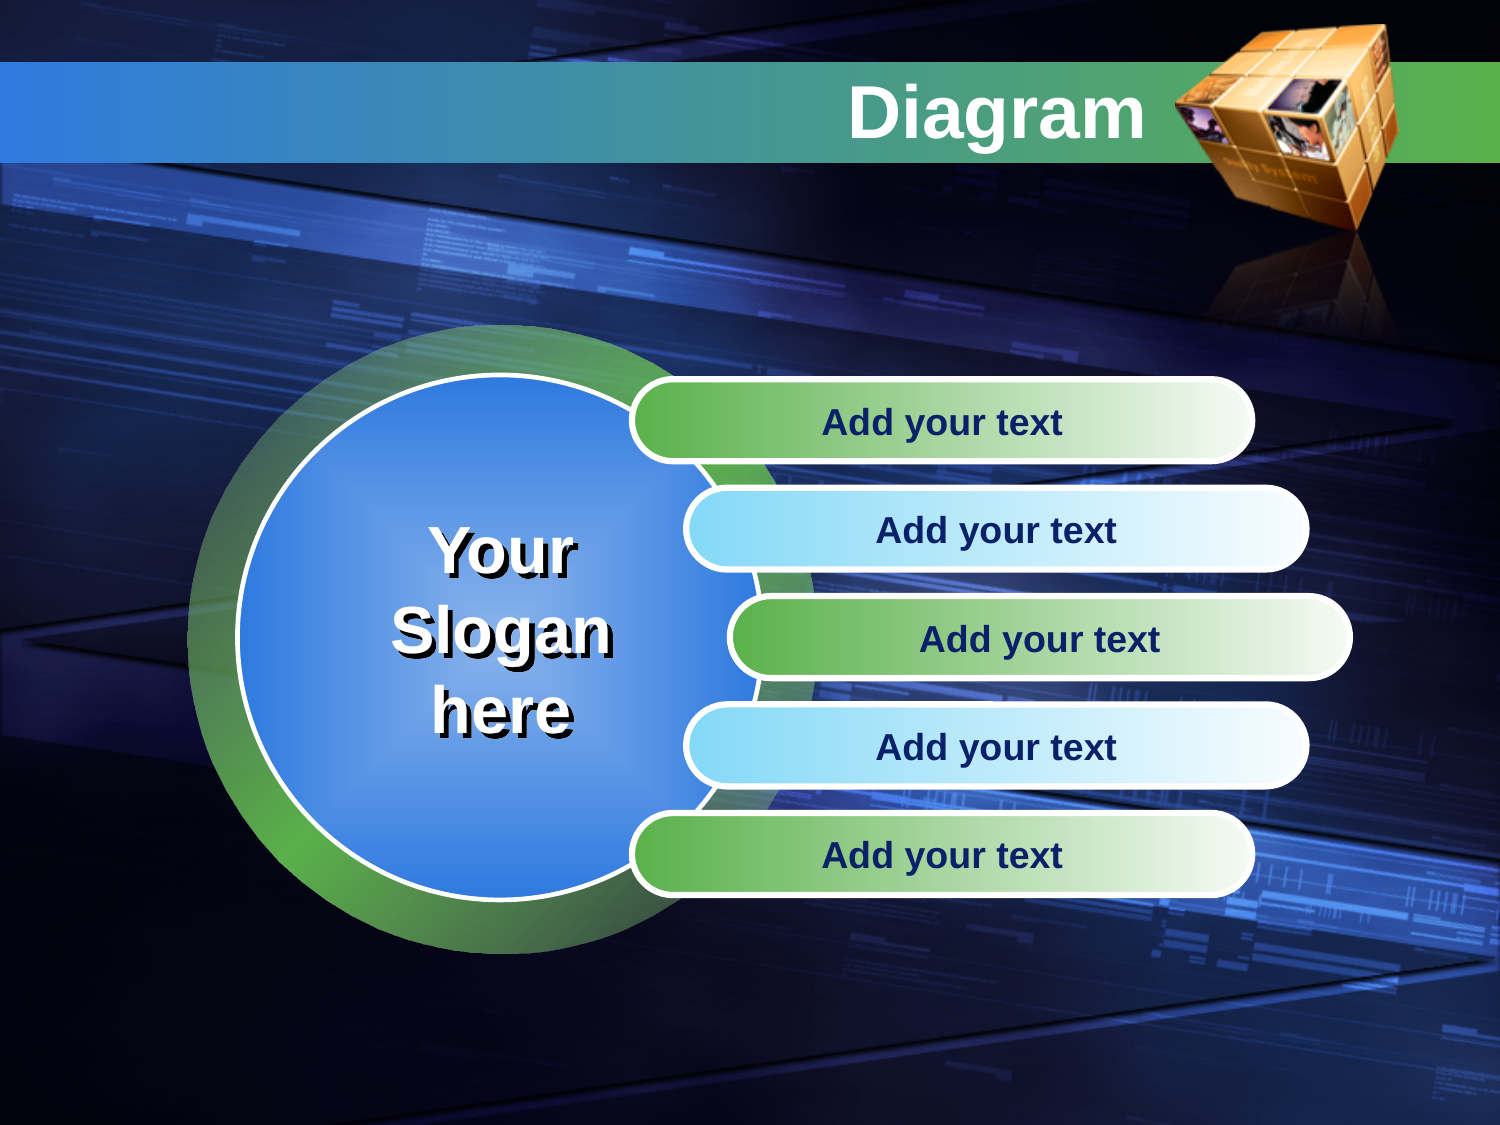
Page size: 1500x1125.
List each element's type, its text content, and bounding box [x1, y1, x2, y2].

title Diagram [74, 62, 1163, 156]
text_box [187, 324, 1351, 955]
picture [0, 0, 1500, 1125]
